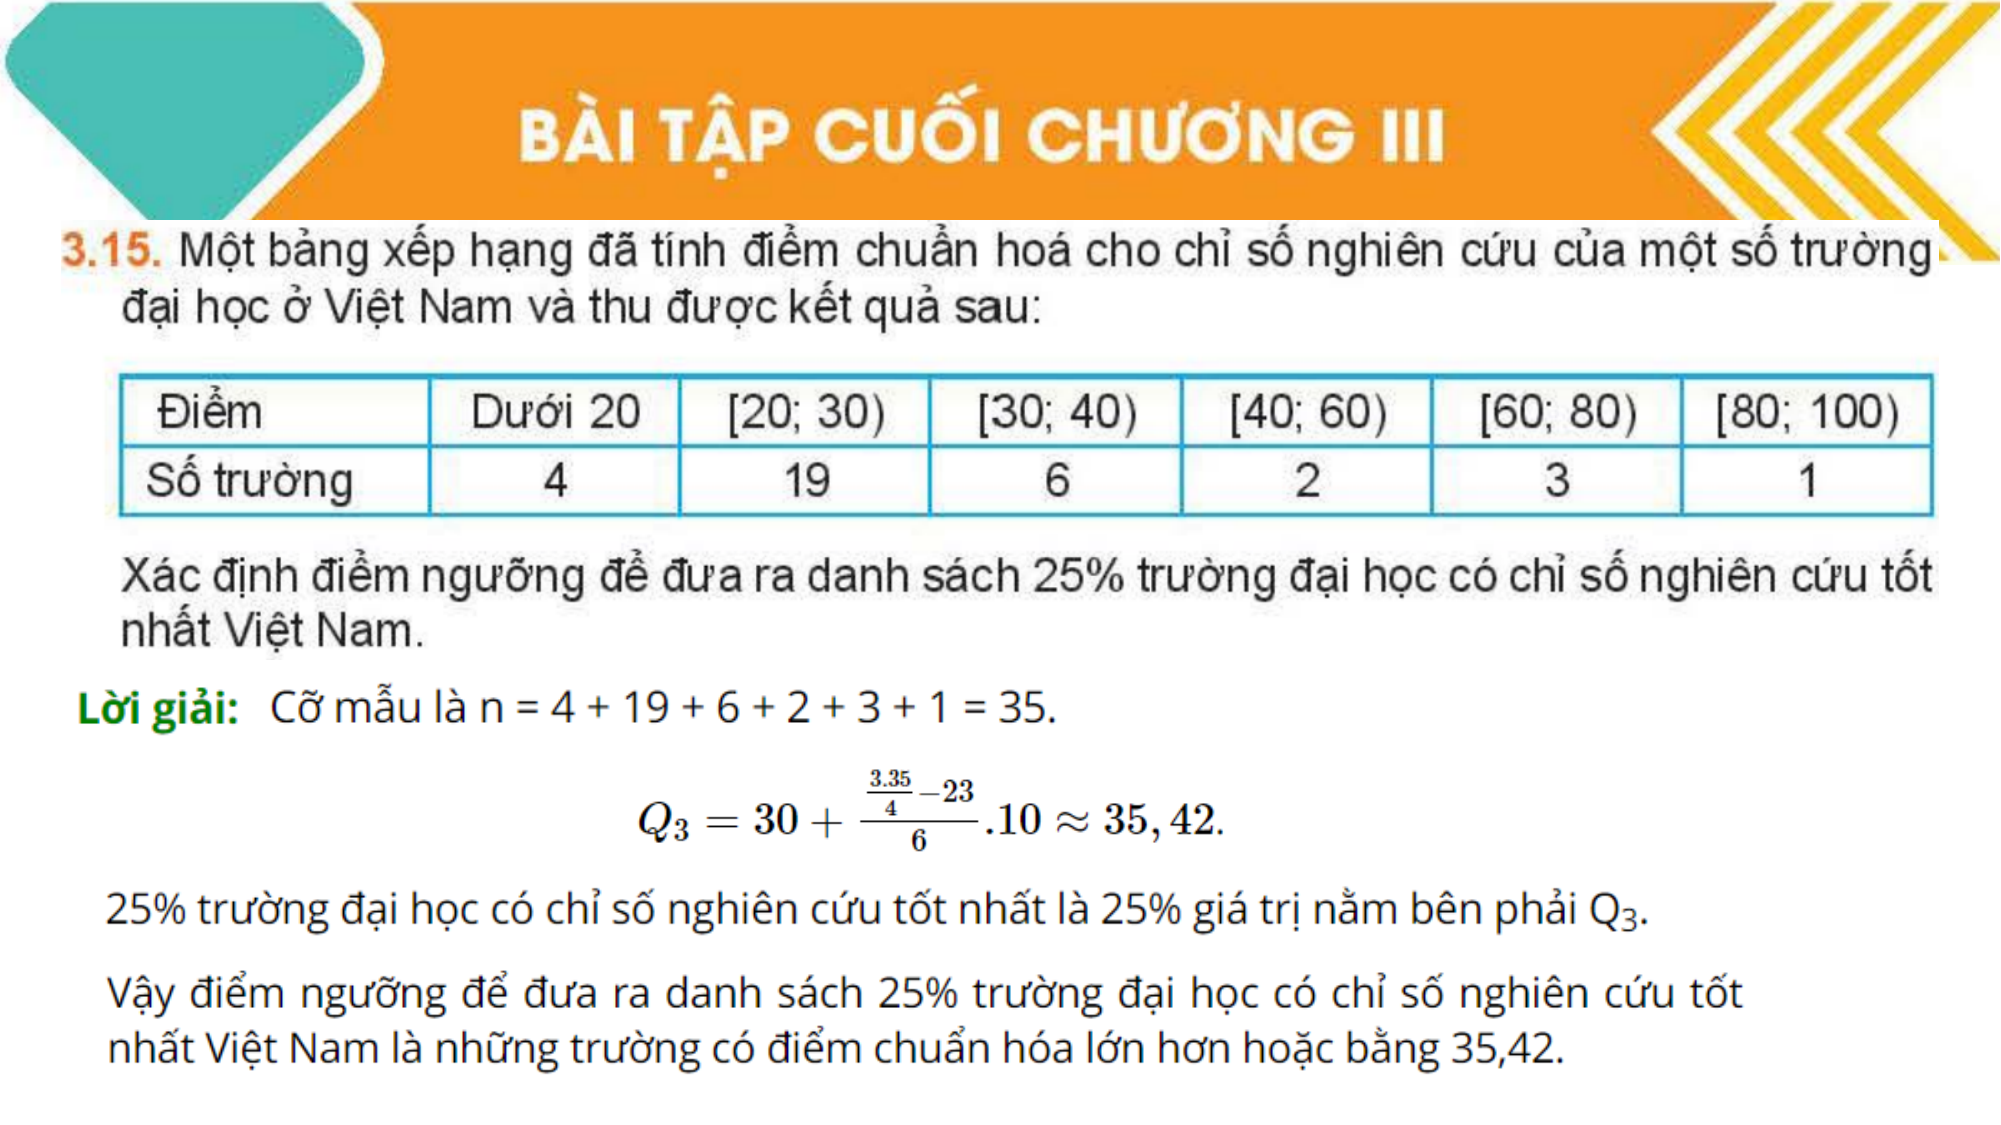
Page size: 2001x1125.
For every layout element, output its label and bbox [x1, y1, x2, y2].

picture [633, 757, 1228, 865]
picture [0, 0, 2000, 660]
picture [72, 675, 247, 741]
picture [267, 675, 1062, 742]
picture [99, 962, 1748, 1076]
picture [99, 870, 1653, 941]
